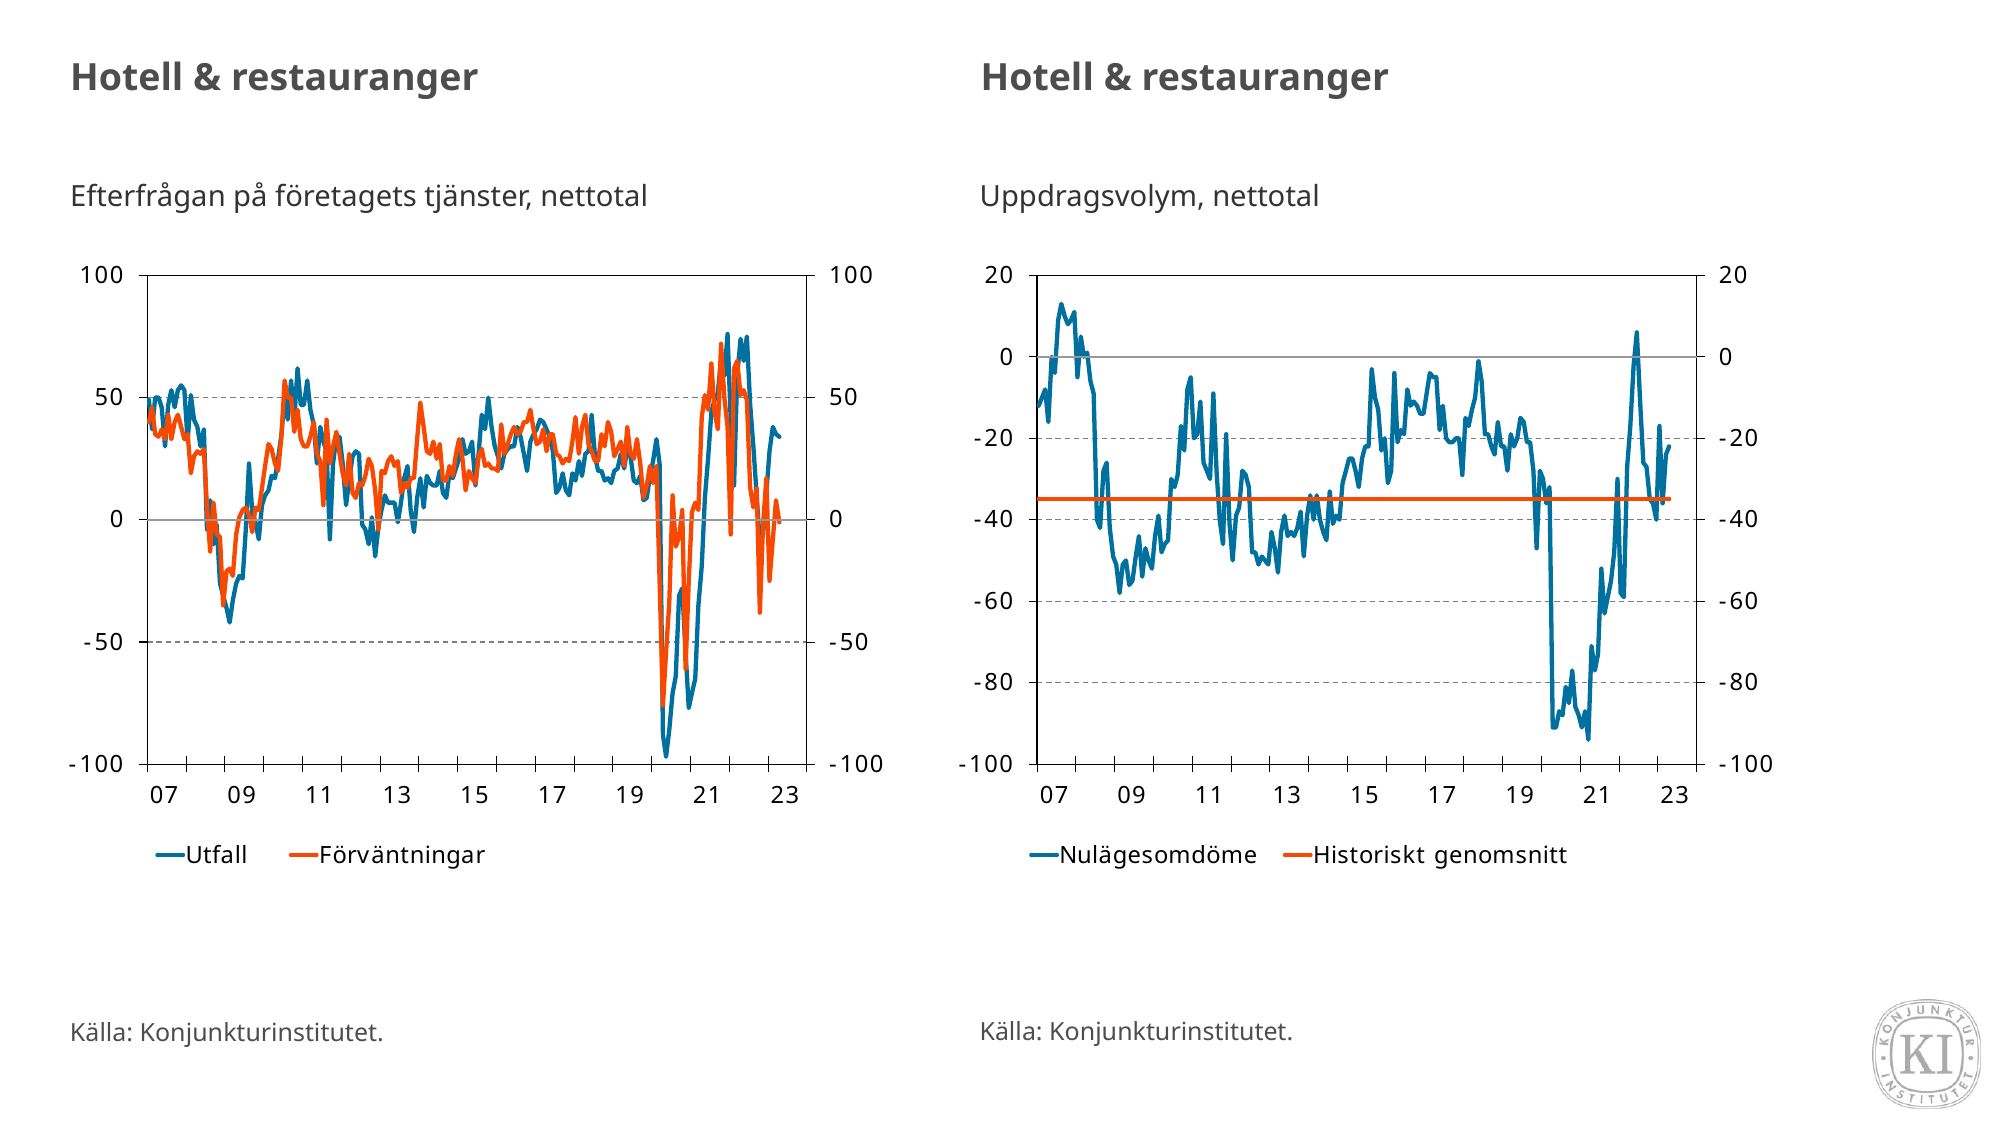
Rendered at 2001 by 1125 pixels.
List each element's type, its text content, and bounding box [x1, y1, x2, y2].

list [51, 249, 939, 874]
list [941, 249, 1829, 874]
list Efterfrågan på företagets tjänster, nettotal [55, 137, 938, 220]
list Uppdragsvolym, nettotal [964, 137, 1848, 220]
list Källa: Konjunkturinstitutet. [964, 1008, 1848, 1106]
subtitle Källa: Konjunkturinstitutet. [55, 1008, 938, 1106]
title Hotell & restauranger [55, 45, 938, 128]
picture [1872, 999, 1981, 1109]
list Hotell & restauranger [965, 45, 1849, 129]
